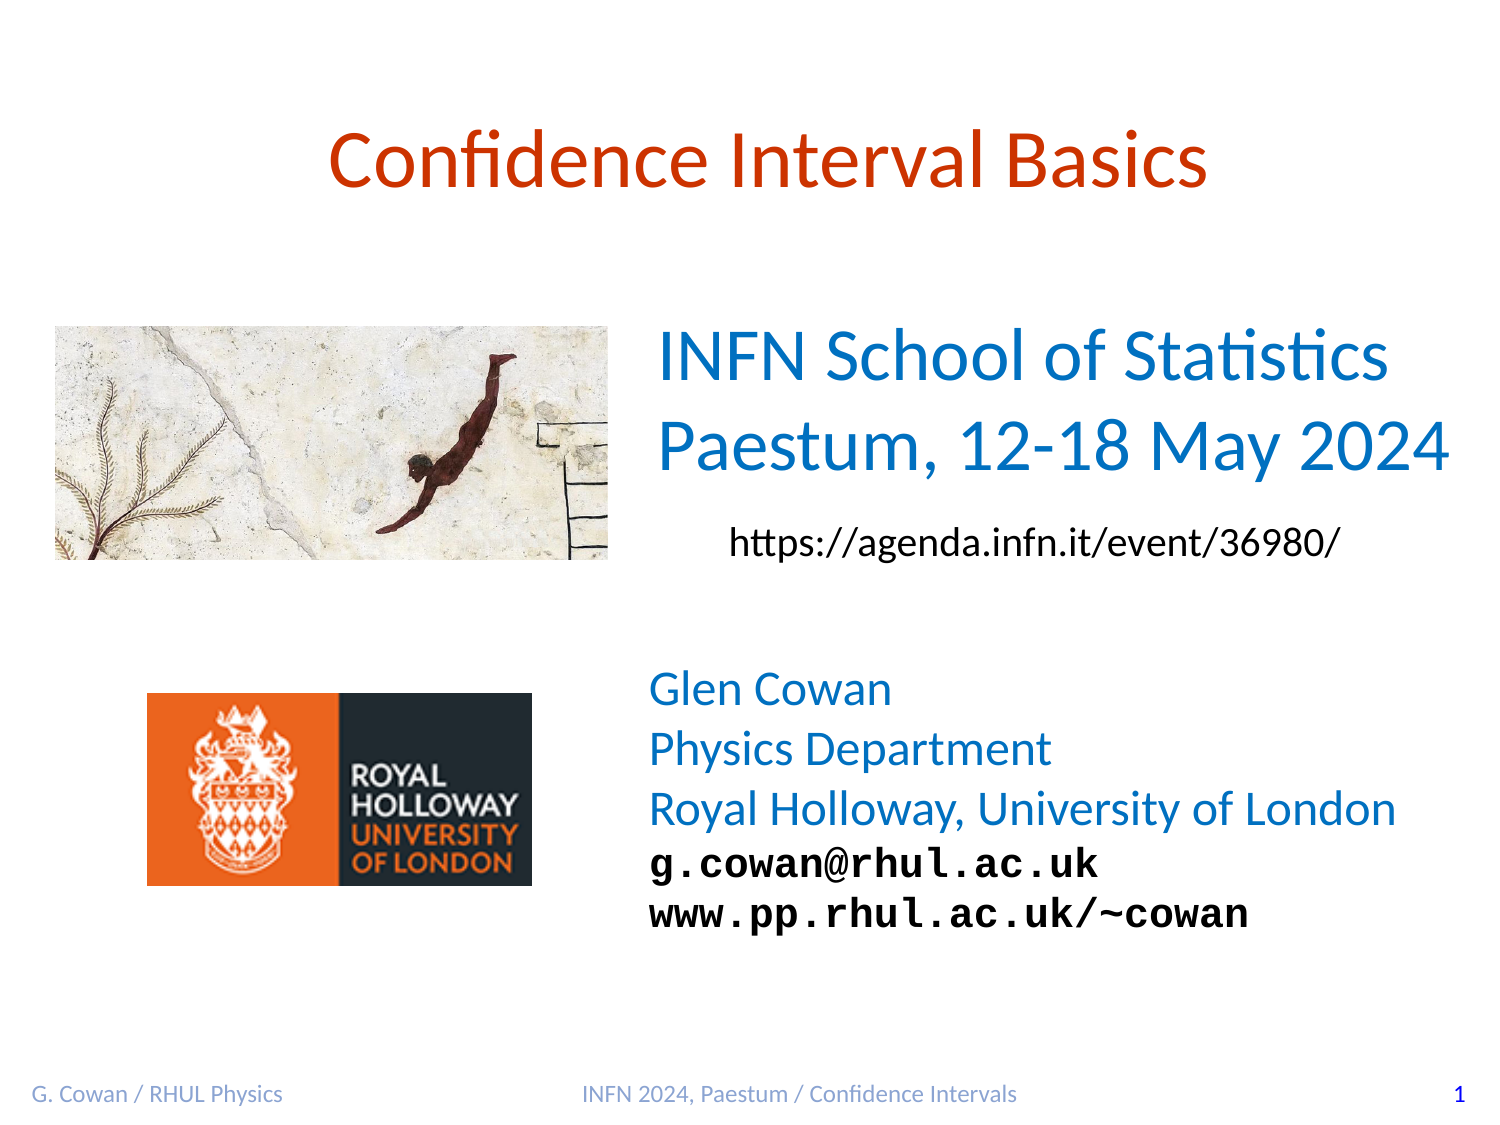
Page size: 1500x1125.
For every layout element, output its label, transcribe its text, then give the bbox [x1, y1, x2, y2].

text_box INFN School of Statistics Paestum, 12-18 May 2024 [643, 297, 1466, 493]
footer INFN 2024, Paestum / Confidence Intervals [338, 1062, 1262, 1123]
text_box Glen Cowan Physics Department Royal Holloway, University of London g.cowan@rhul.ac.uk www.pp.rhul.ac.uk/~cowan [633, 647, 1413, 943]
text_box [16, 49, 1481, 206]
picture [147, 693, 532, 886]
slide_number 1 [1262, 1062, 1481, 1123]
text_box https://agenda.infn.it/event/36980/ [713, 507, 1357, 572]
picture [54, 326, 608, 560]
slide_number G. Cowan / RHUL Physics [16, 1062, 338, 1123]
